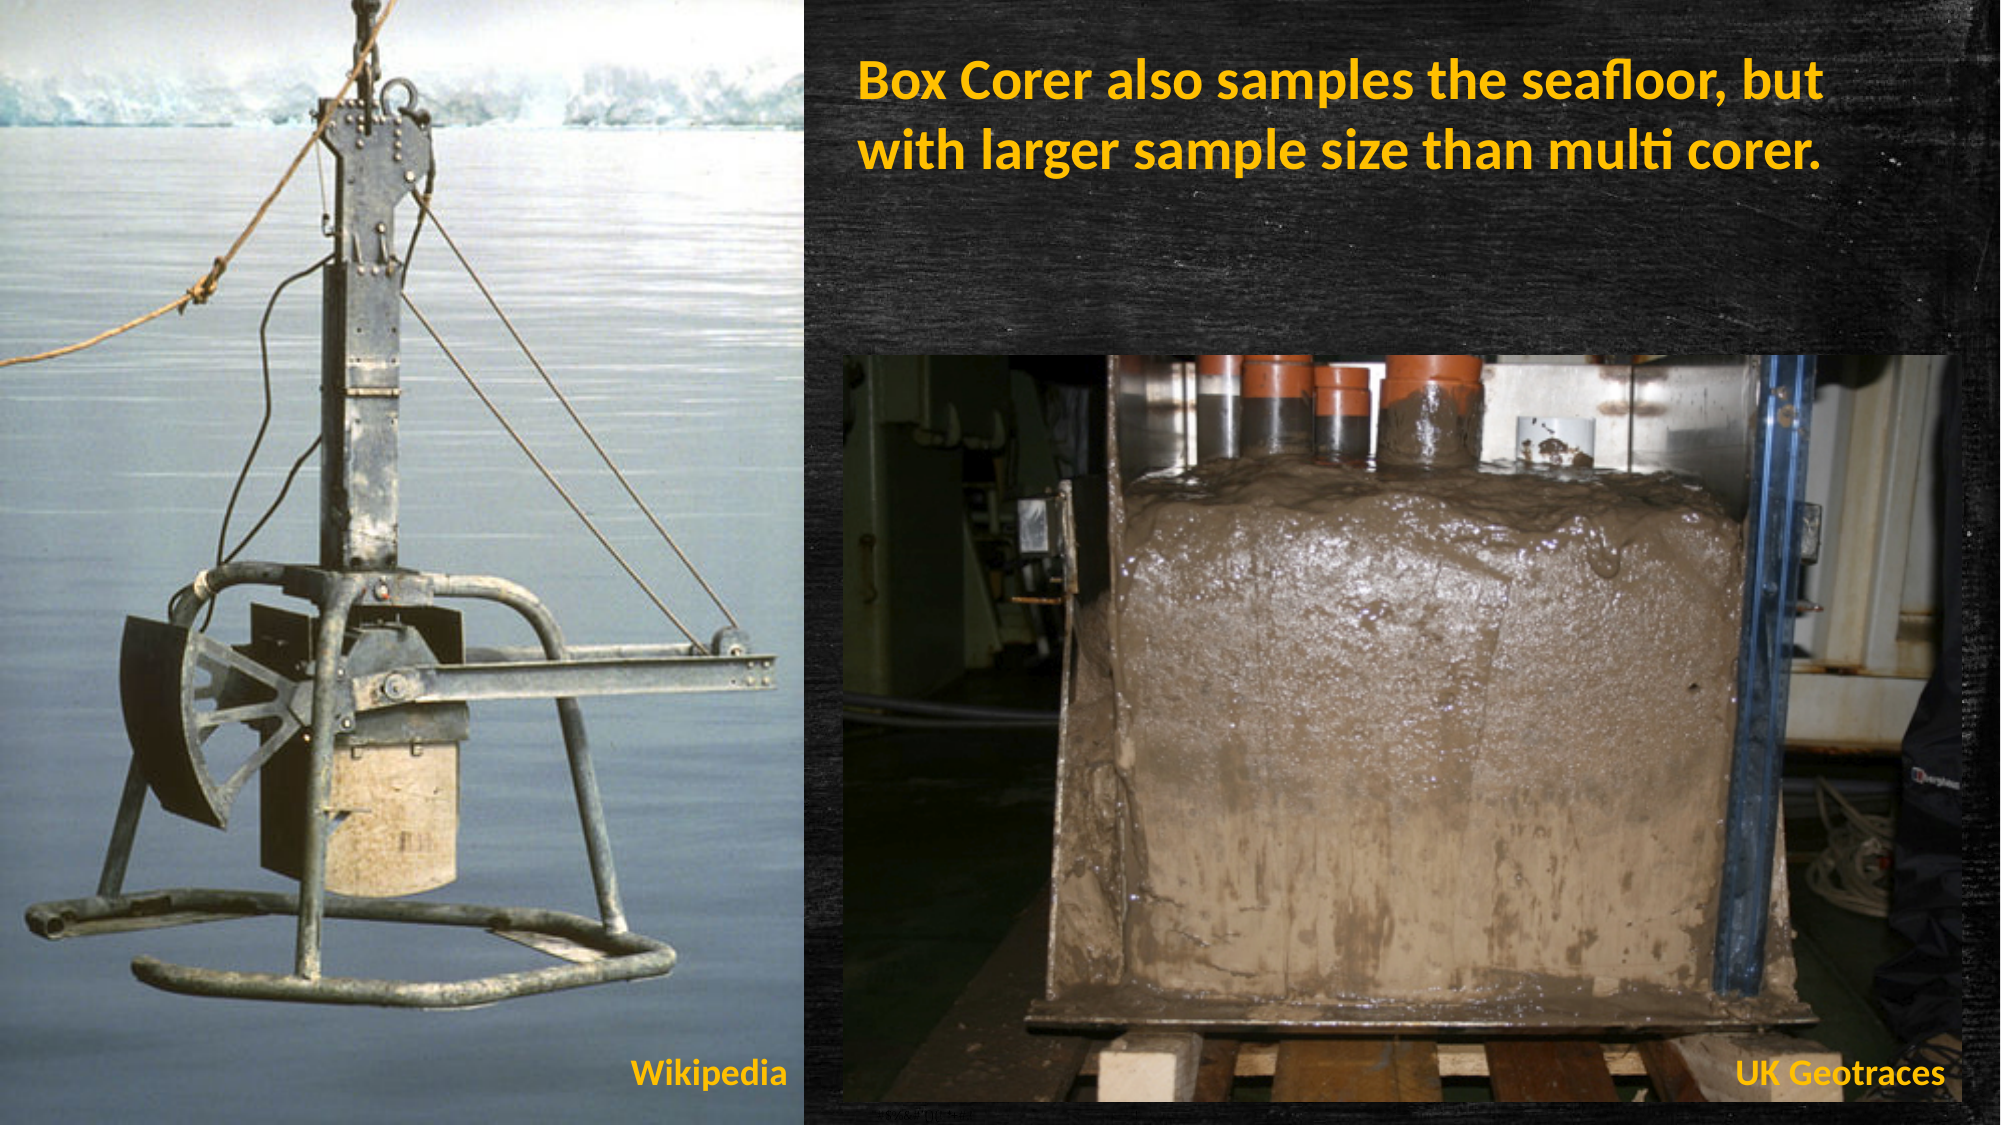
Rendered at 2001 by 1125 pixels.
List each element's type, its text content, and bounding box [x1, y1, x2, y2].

picture [0, 0, 2001, 1125]
text_box Box Corer also samples the seafloor, but with larger sample size than multi corer. [843, 33, 1918, 189]
